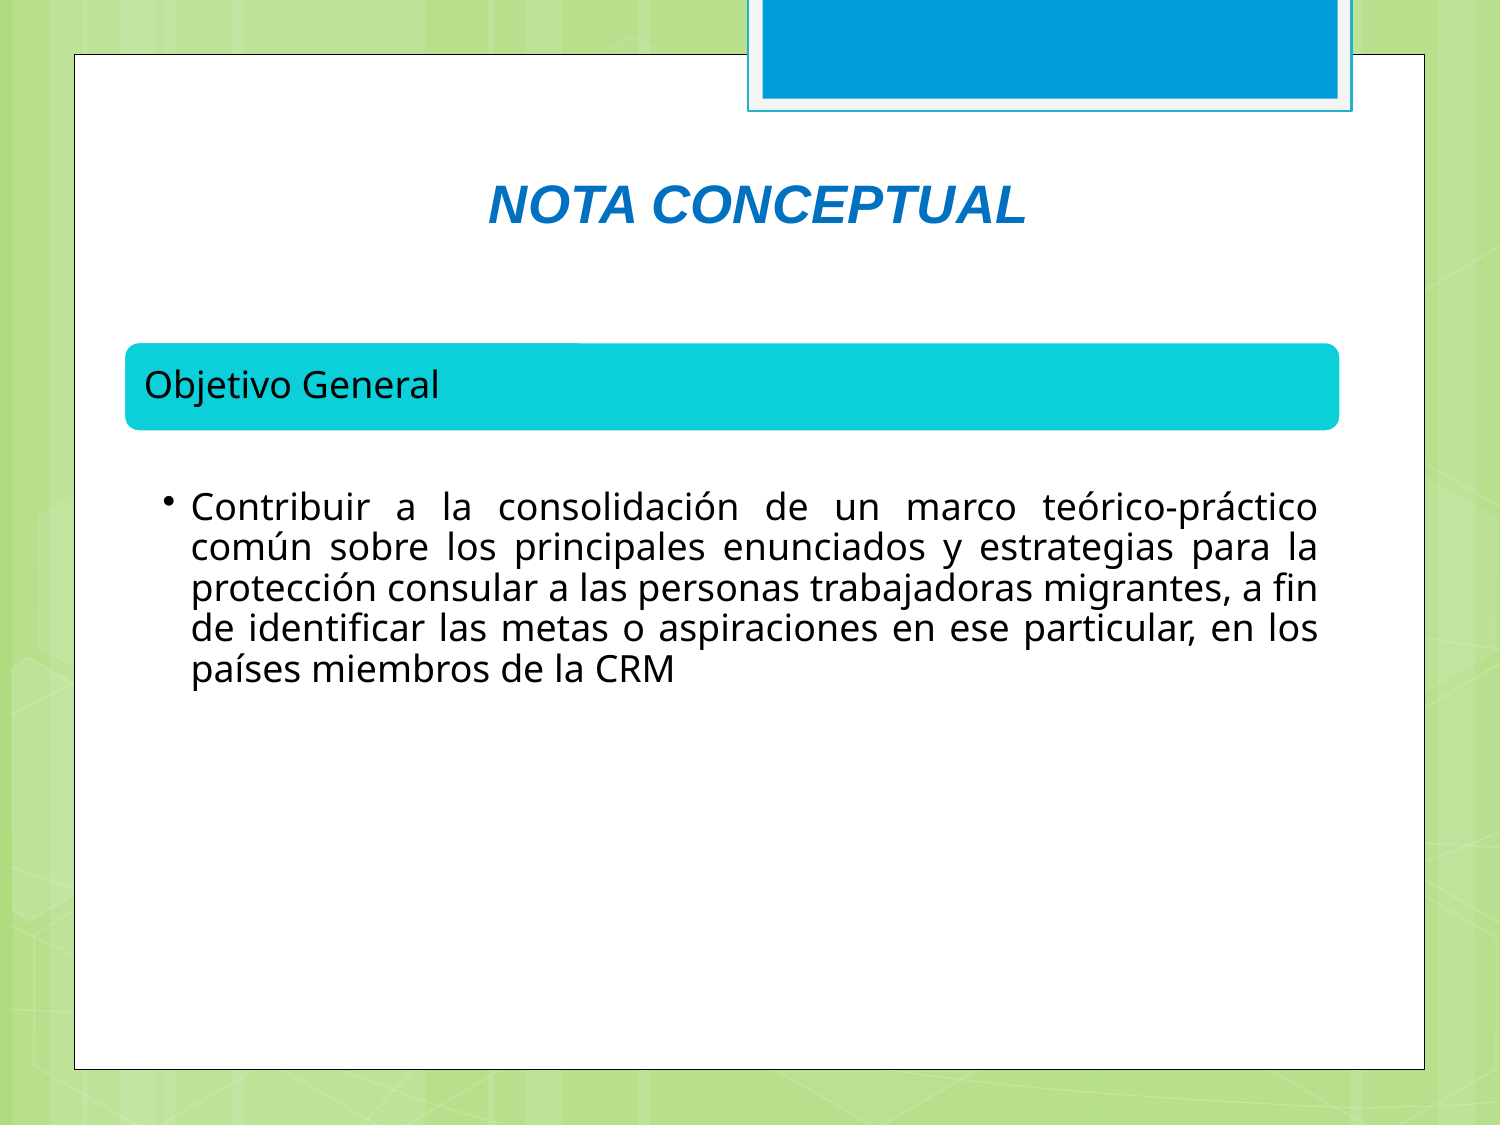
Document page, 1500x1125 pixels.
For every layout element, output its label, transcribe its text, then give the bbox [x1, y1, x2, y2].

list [123, 266, 1341, 776]
title NOTA CONCEPTUAL [183, 38, 1336, 242]
